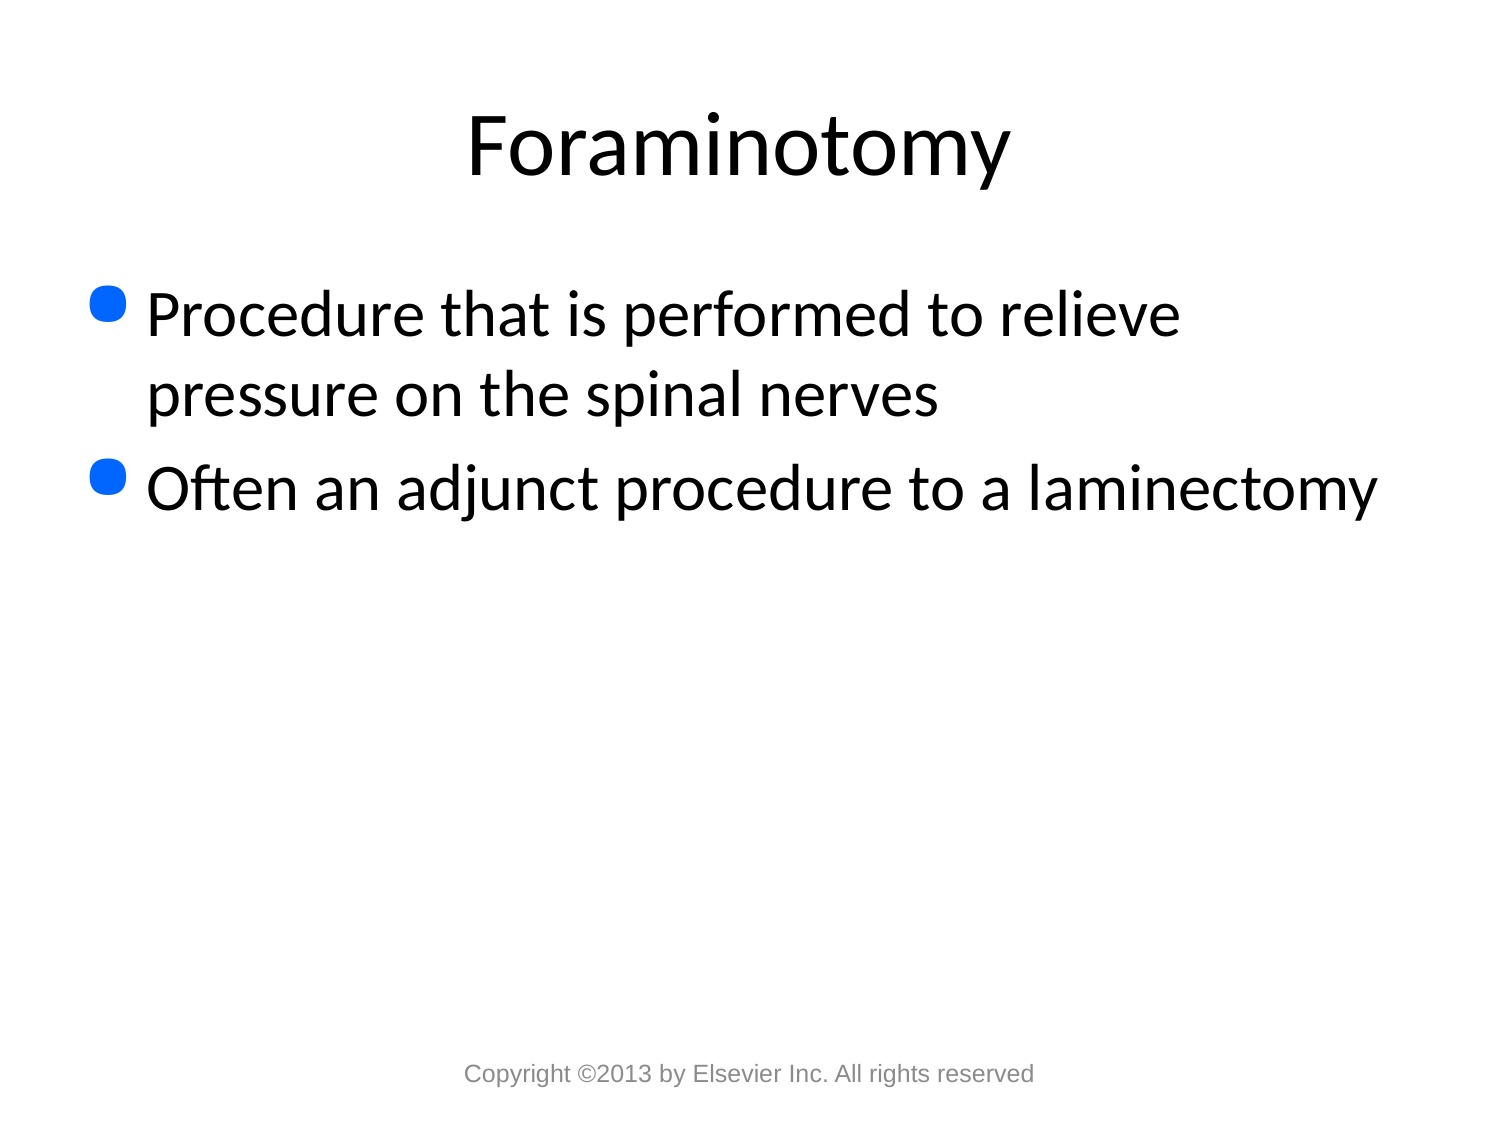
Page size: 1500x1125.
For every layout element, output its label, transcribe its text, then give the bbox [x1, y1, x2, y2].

list Procedure that is performed to relieve pressure on the spinal nerves Often an adjunct procedure to a laminectomy [75, 262, 1425, 1005]
footer Copyright ©2013 by Elsevier Inc. All rights reserved [333, 1042, 1167, 1103]
title Foraminotomy [75, 45, 1425, 233]
